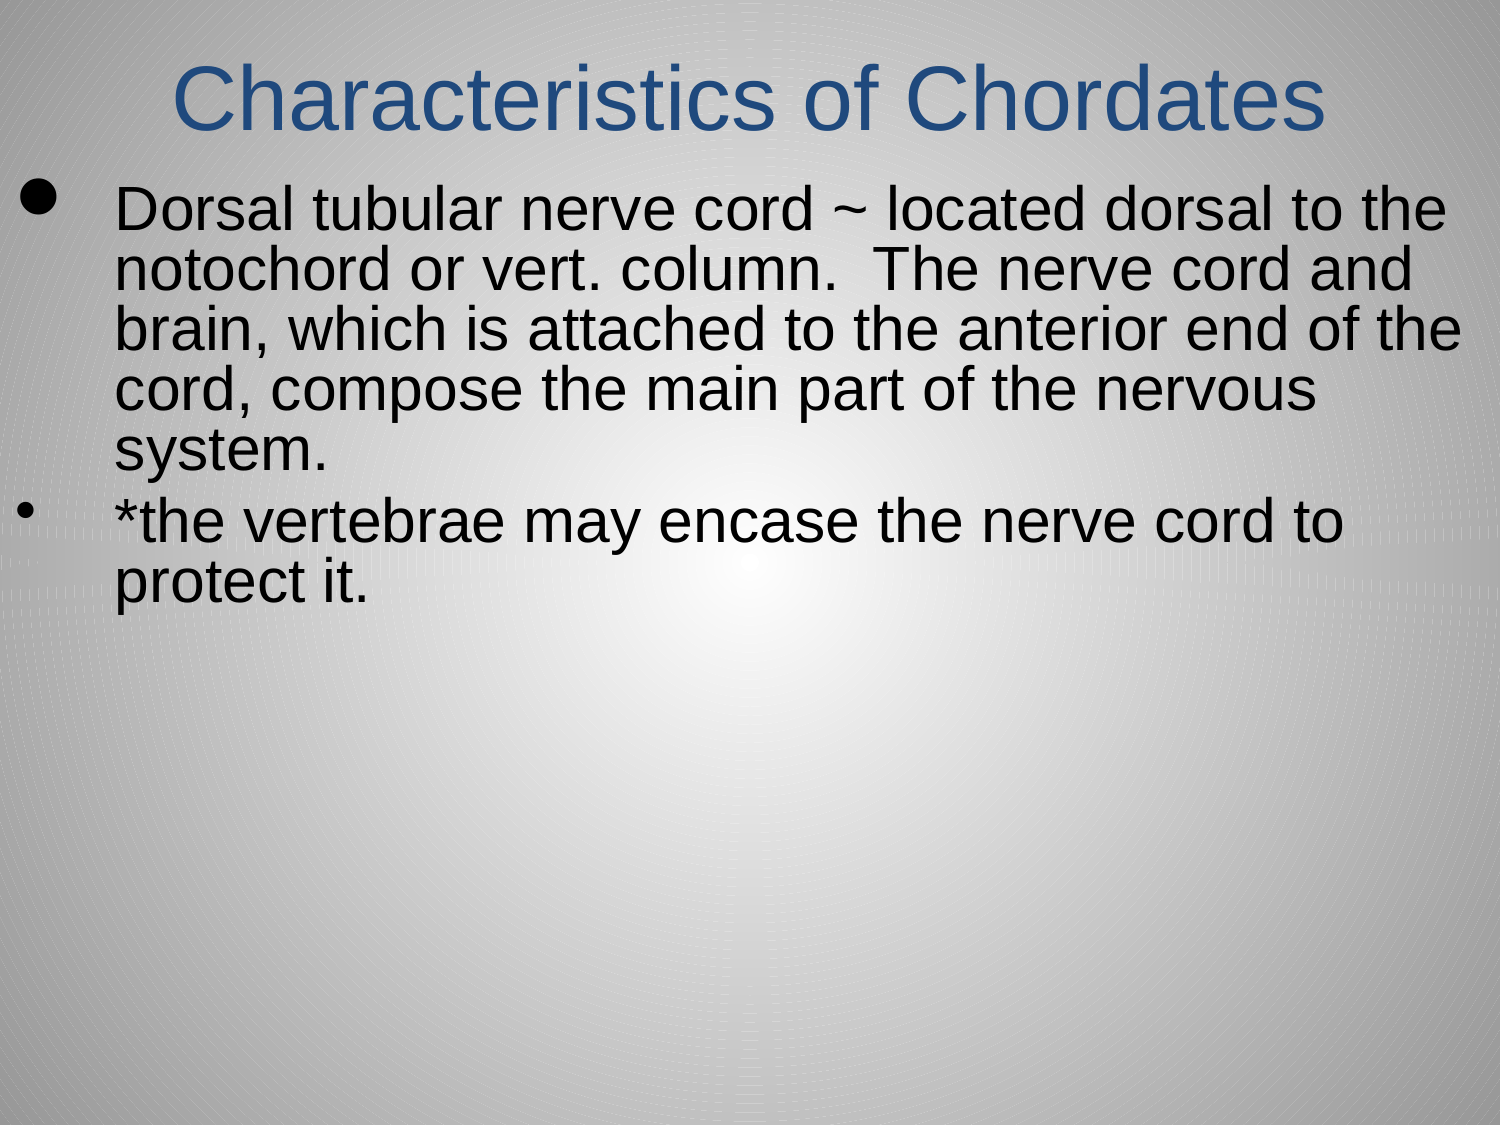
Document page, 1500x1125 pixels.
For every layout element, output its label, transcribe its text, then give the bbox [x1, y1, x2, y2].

title Characteristics of Chordates [112, 0, 1388, 174]
list Dorsal tubular nerve cord ~ located dorsal to the notochord or vert. column. The nerve cord and brain, which is attached to the anterior end of the cord, compose the main part of the nervous system. *the vertebrae may encase the nerve cord to protect it. [0, 174, 1500, 851]
